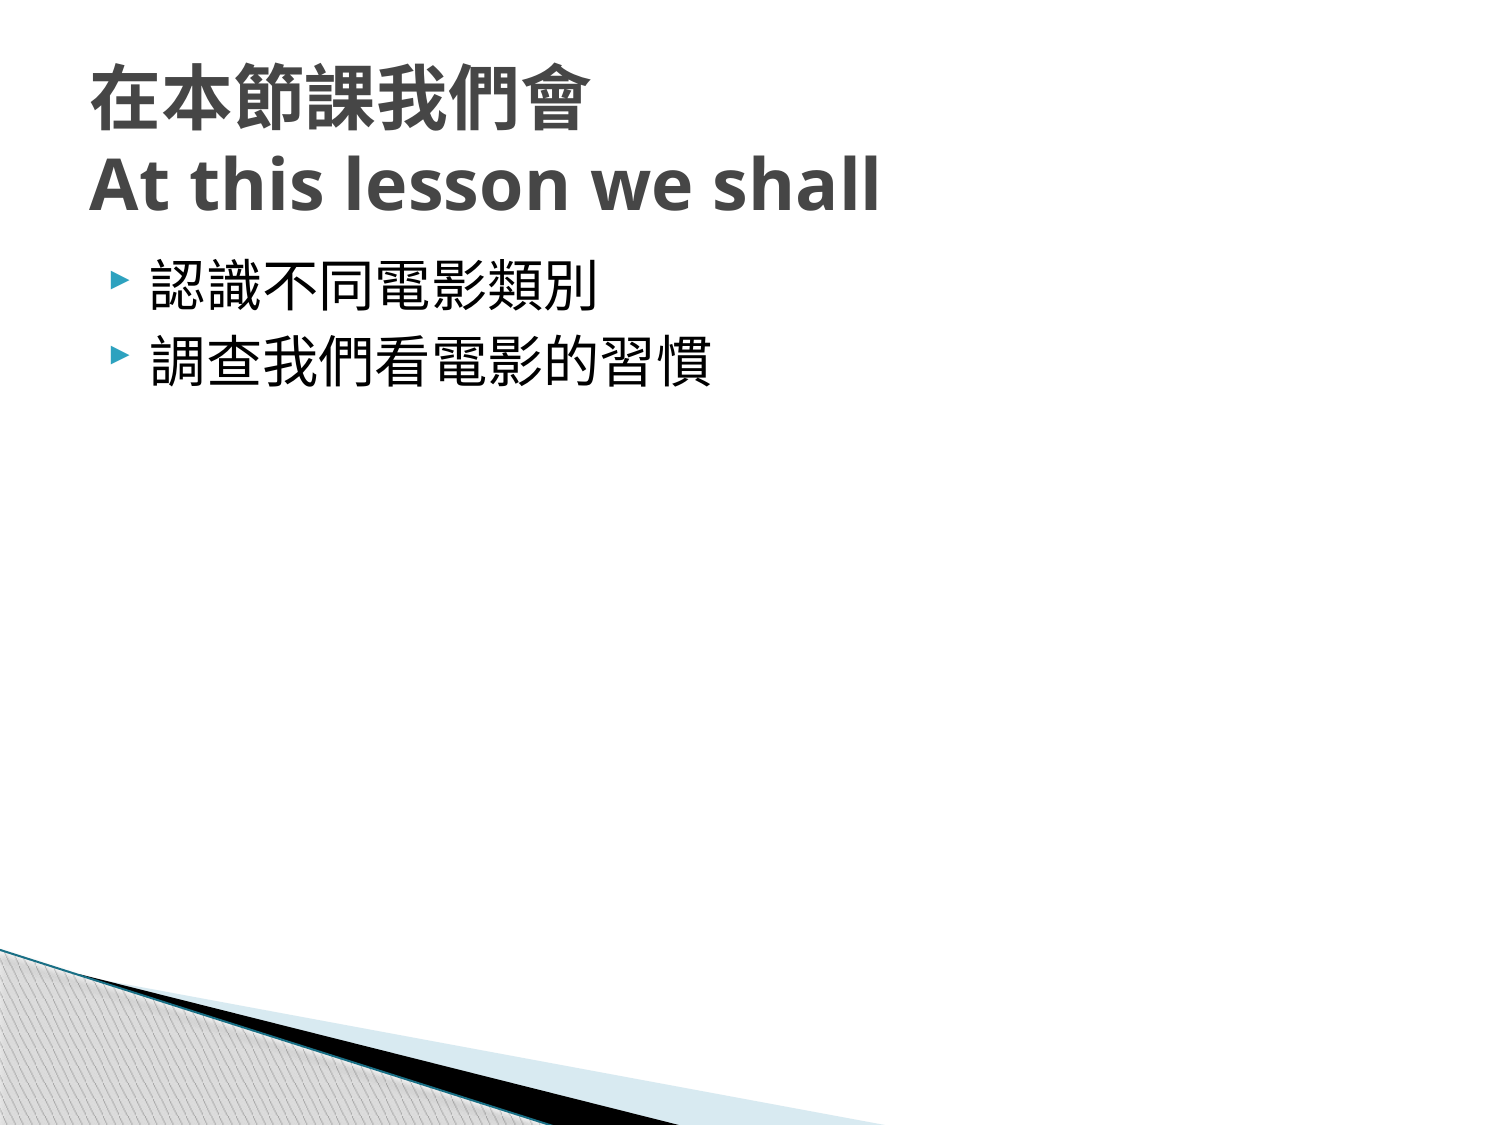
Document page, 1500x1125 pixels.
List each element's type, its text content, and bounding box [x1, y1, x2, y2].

list 認識不同電影類別 調查我們看電影的習慣 [75, 243, 1425, 986]
title 在本節課我們會 At this lesson we shall [75, 45, 1425, 233]
